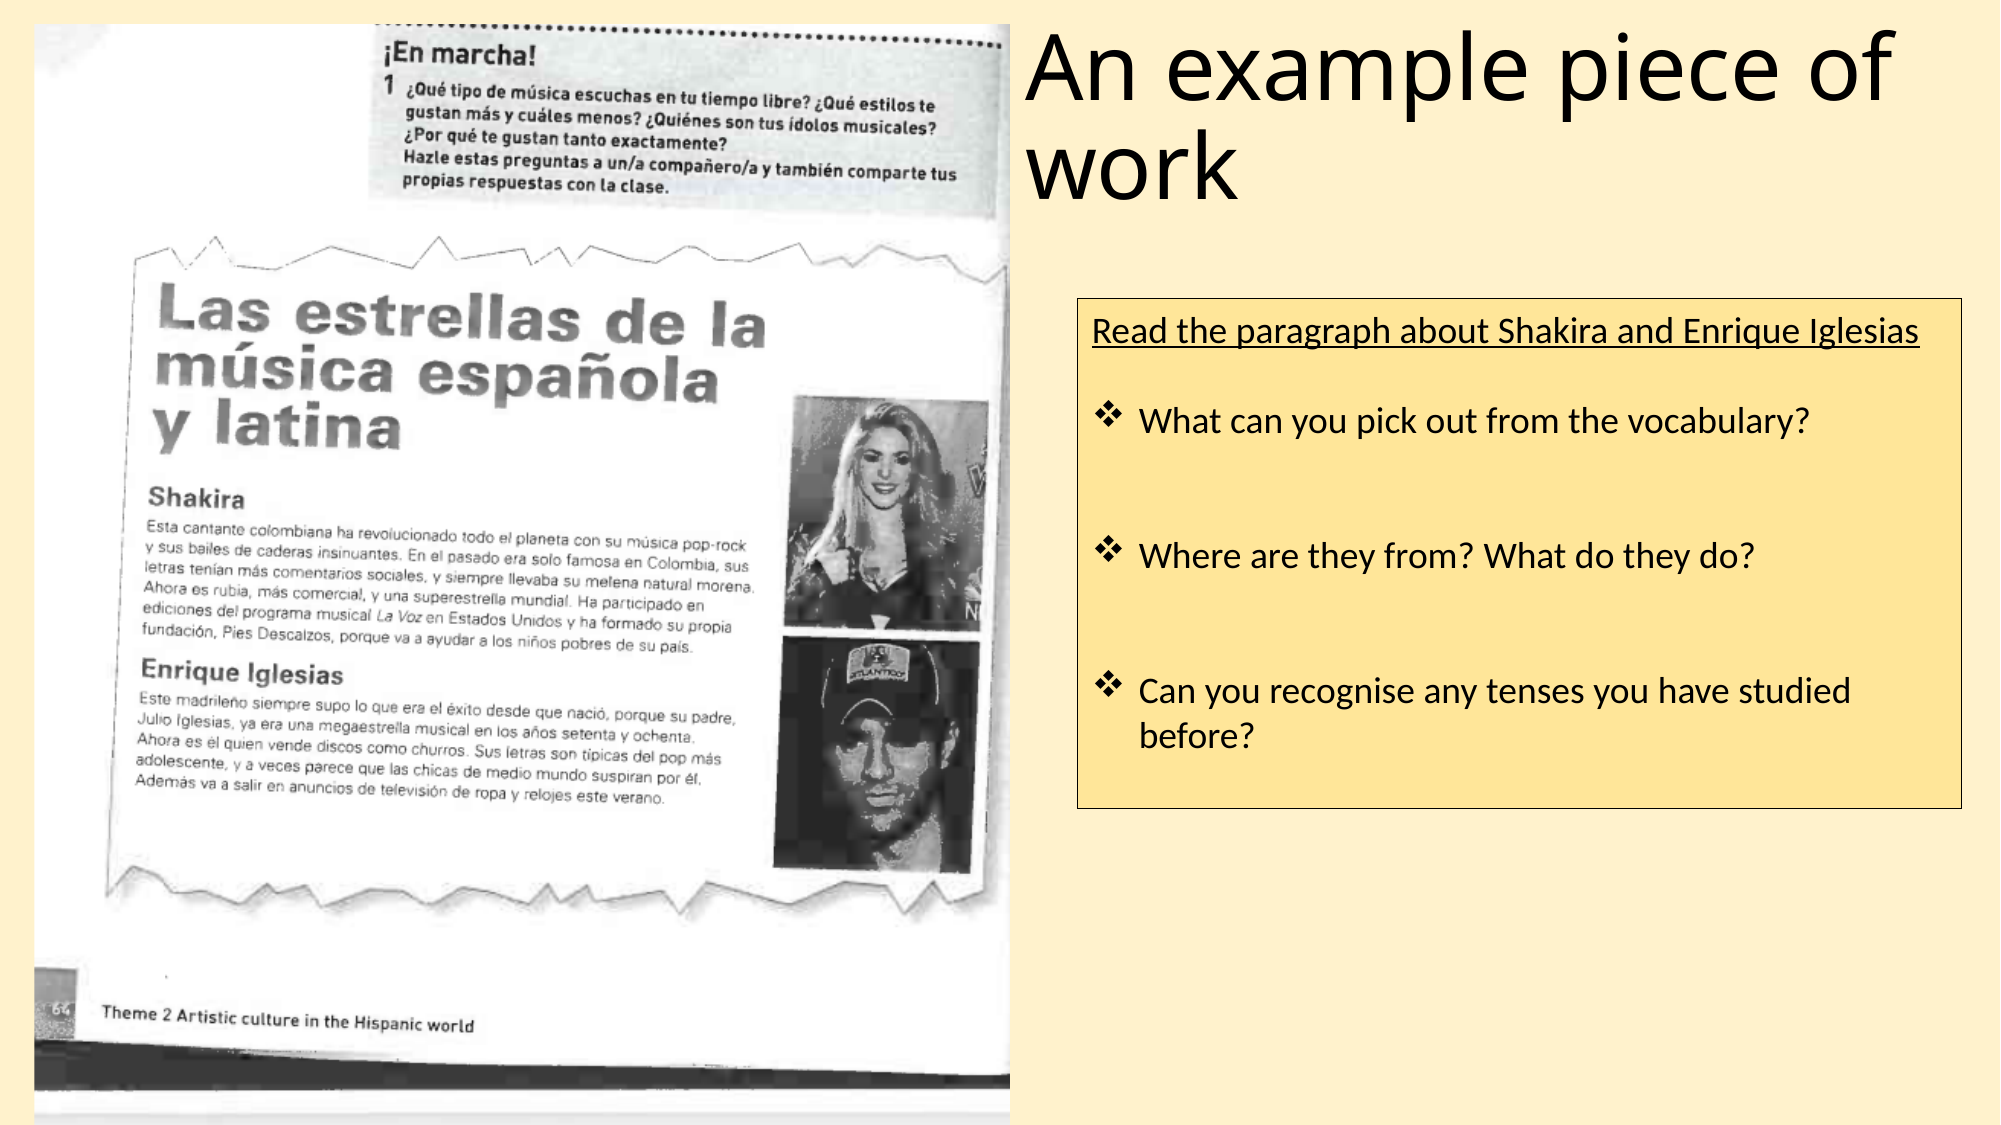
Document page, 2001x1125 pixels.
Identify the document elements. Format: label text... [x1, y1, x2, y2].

title An example piece of work [1010, 11, 2000, 230]
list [34, 24, 1010, 1125]
text_box Read the paragraph about Shakira and Enrique Iglesias What can you pick out from the vocabulary? Where are they from? What do they do? Can you recognise any tenses you have studied before? [1077, 298, 1962, 809]
